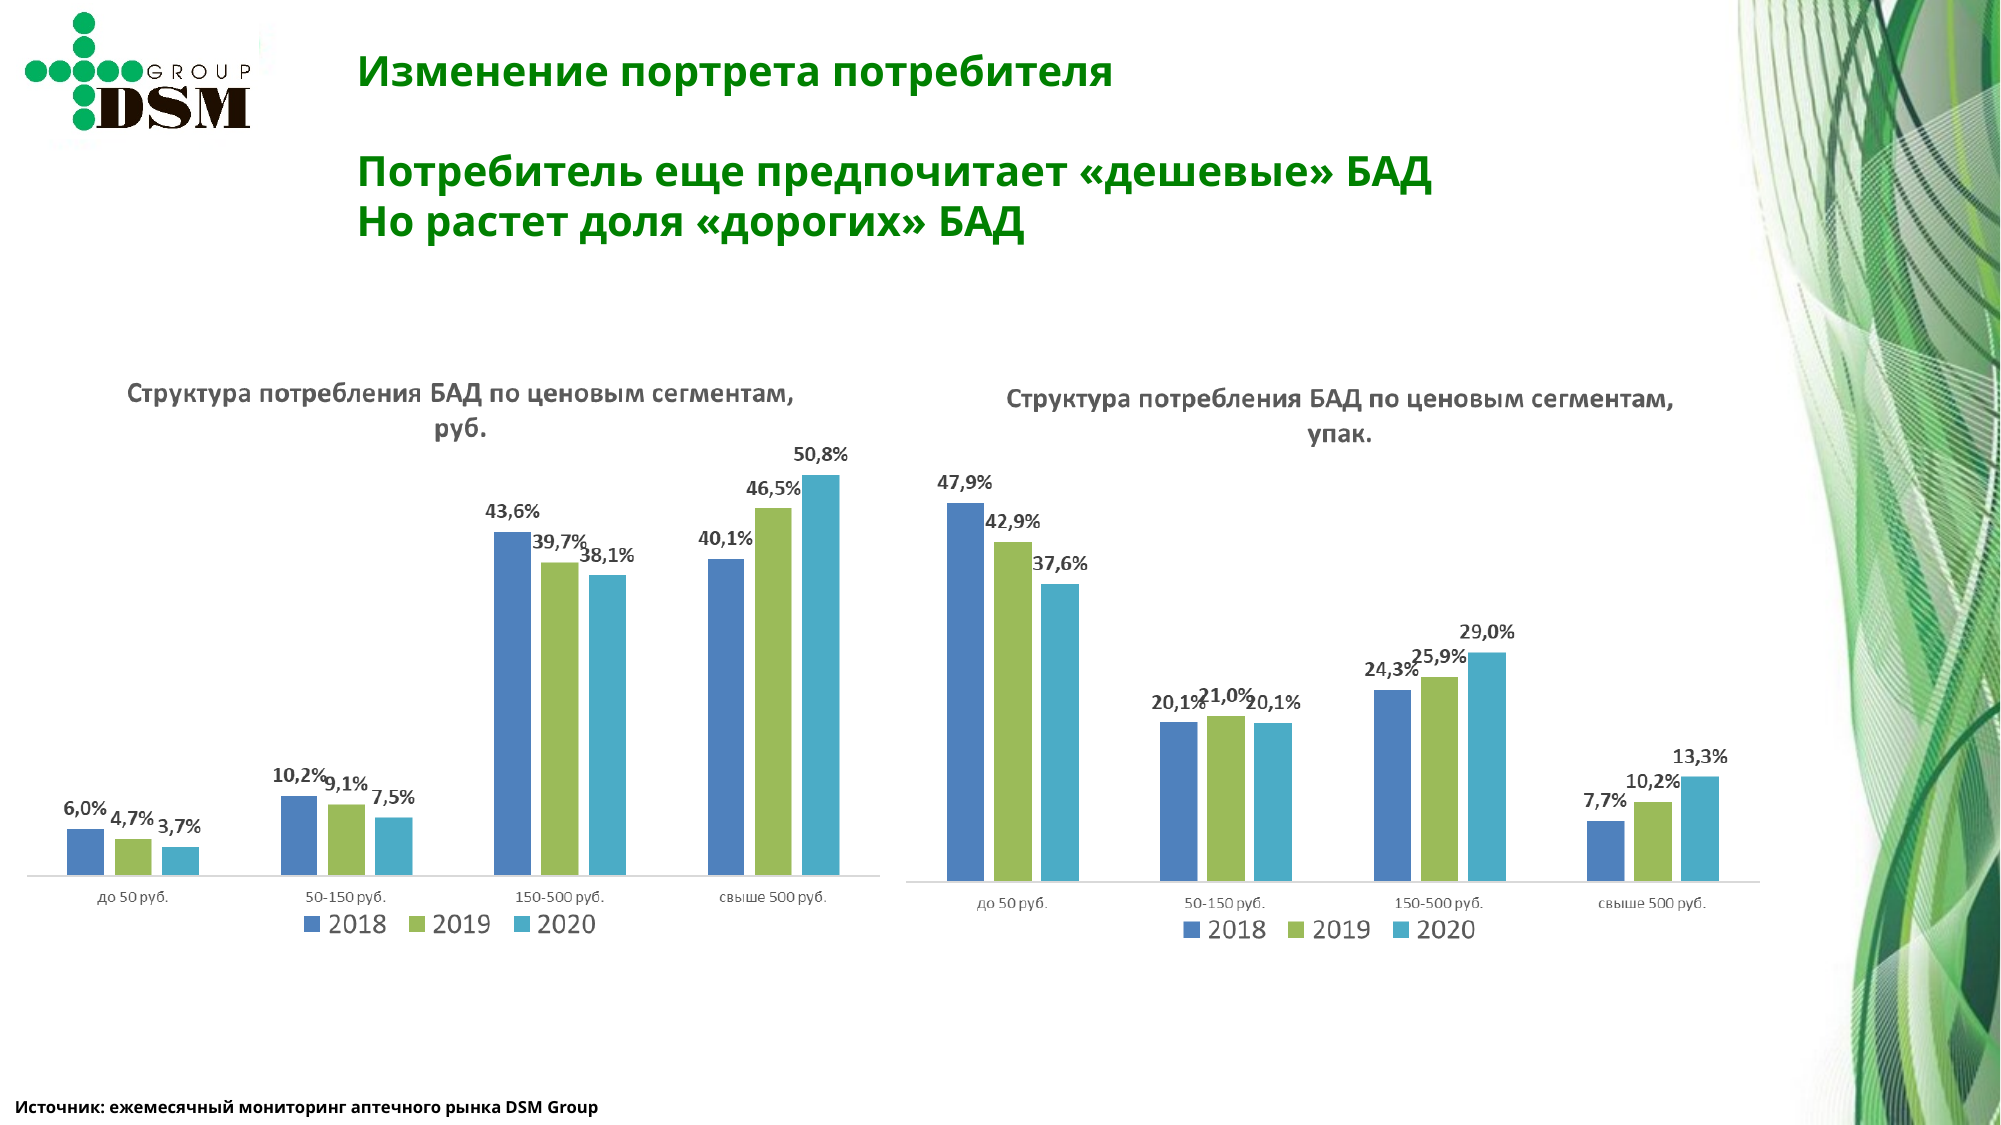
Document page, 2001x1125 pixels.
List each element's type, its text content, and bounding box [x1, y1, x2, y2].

text_box Изменение портрета потребителя Потребитель еще предпочитает «дешевые» БАД Но растет доля «дорогих» БАД [341, 37, 1669, 353]
picture [0, 0, 2001, 1125]
text_box Источник: ежемесячный мониторинг аптечного рынка DSM Group [0, 1089, 945, 1125]
